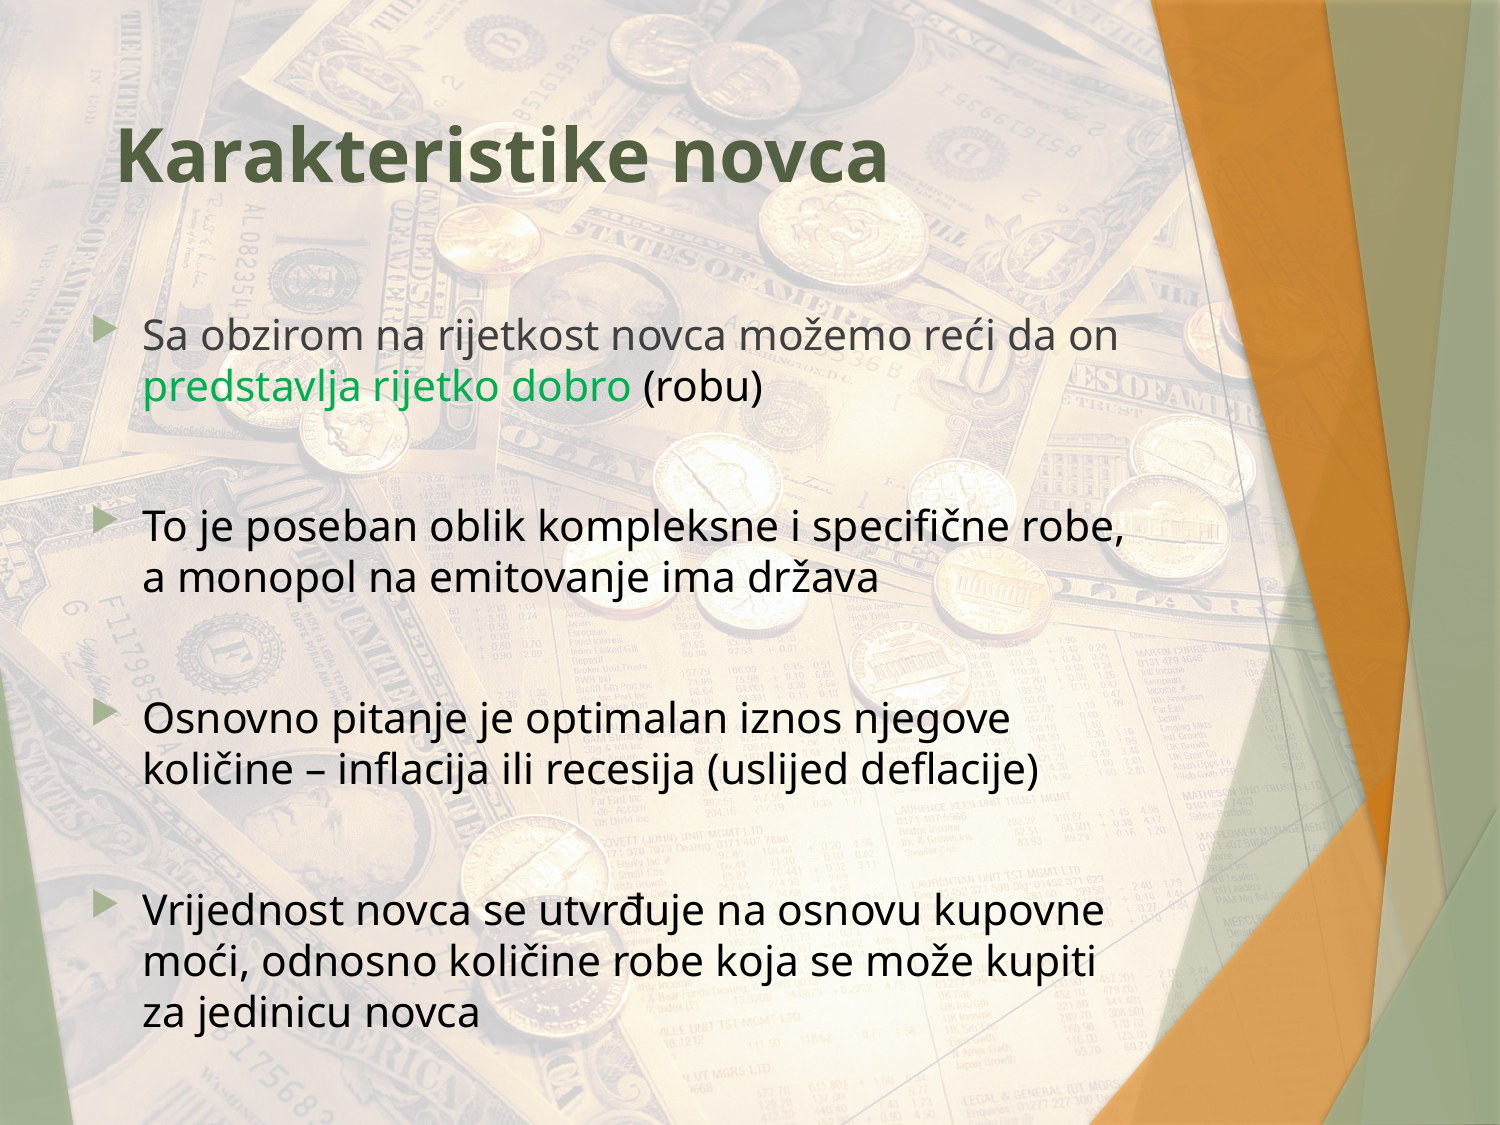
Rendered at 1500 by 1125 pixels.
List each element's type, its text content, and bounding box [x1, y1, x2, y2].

list Sa obzirom na rijetkost novca možemo reći da on predstavlja rijetko dobro (robu) To je poseban oblik kompleksne i specifične robe, a monopol na emitovanje ima država Osnovno pitanje je optimalan iznos njegove količine – inflacija ili recesija (uslijed deflacije) Vrijednost novca se utvrđuje na osnovu kupovne moći, odnosno količine robe koja se može kupiti za jedinicu novca [75, 299, 1163, 1050]
title Karakteristike novca [99, 99, 1142, 299]
